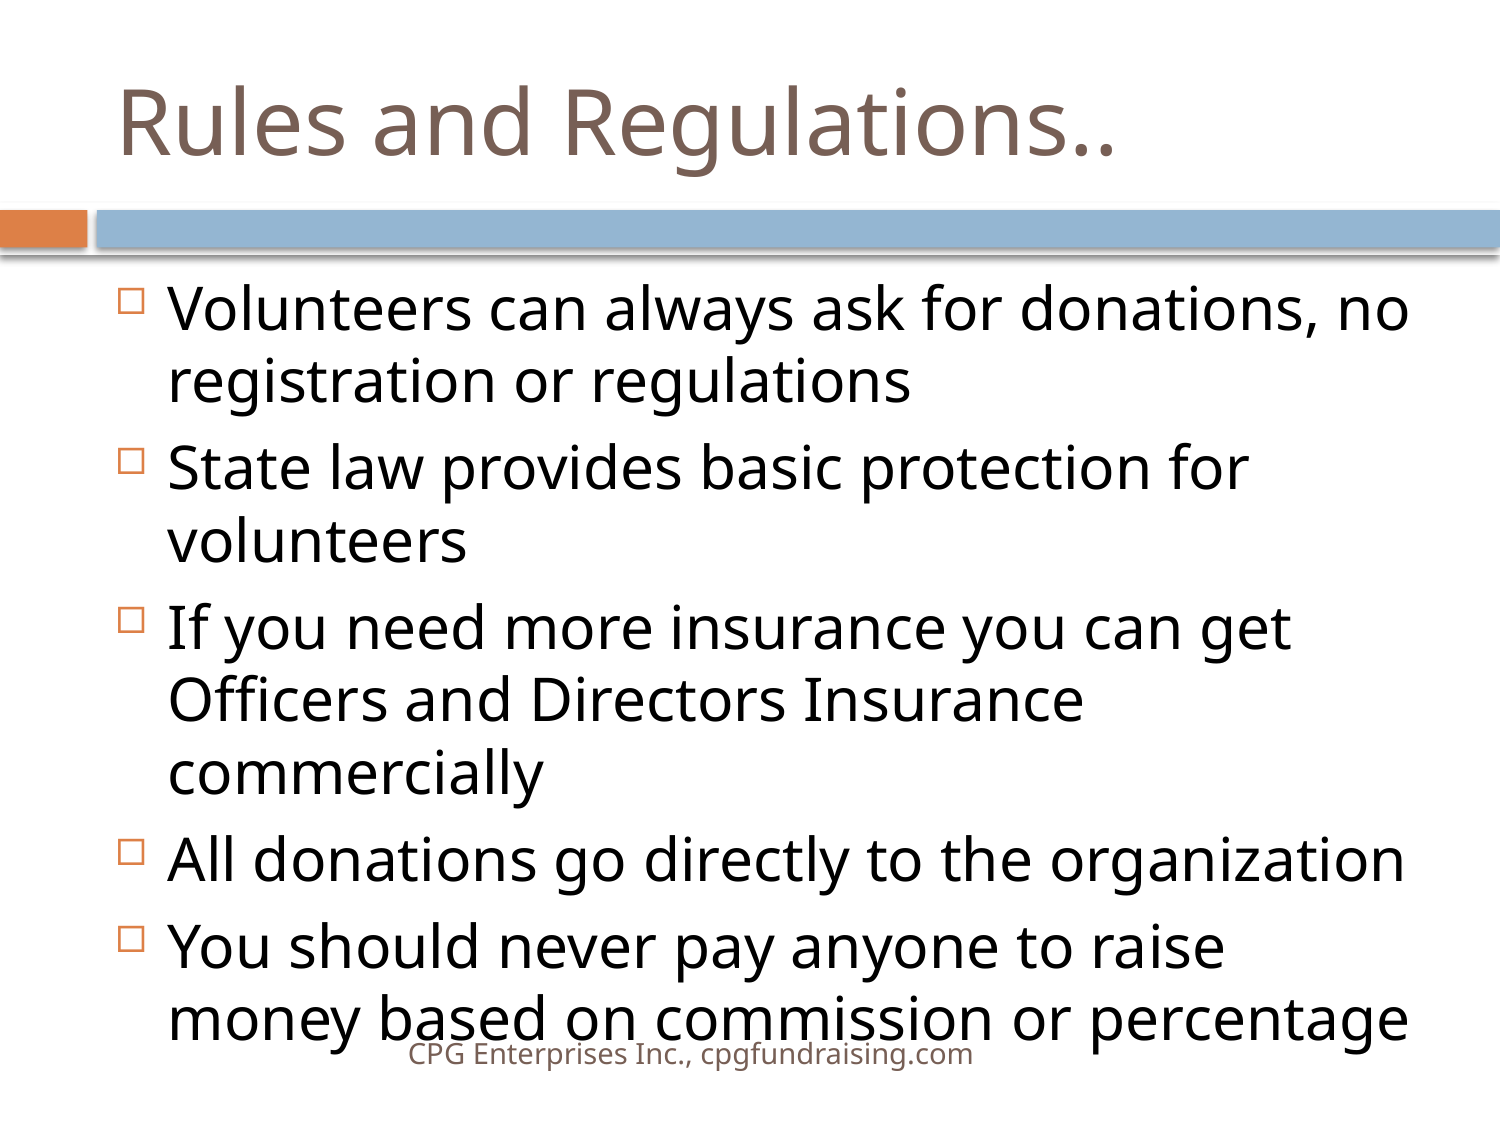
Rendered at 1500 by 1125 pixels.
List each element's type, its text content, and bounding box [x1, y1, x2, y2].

title Rules and Regulations.. [100, 37, 1438, 200]
footer CPG Enterprises Inc., cpgfundraising.com [99, 1024, 990, 1085]
list Volunteers can always ask for donations, no registration or regulations State law provides basic protection for volunteers If you need more insurance you can get Officers and Directors Insurance commercially All donations go directly to the organization You should never pay anyone to raise money based on commission or percentage [100, 262, 1438, 1000]
